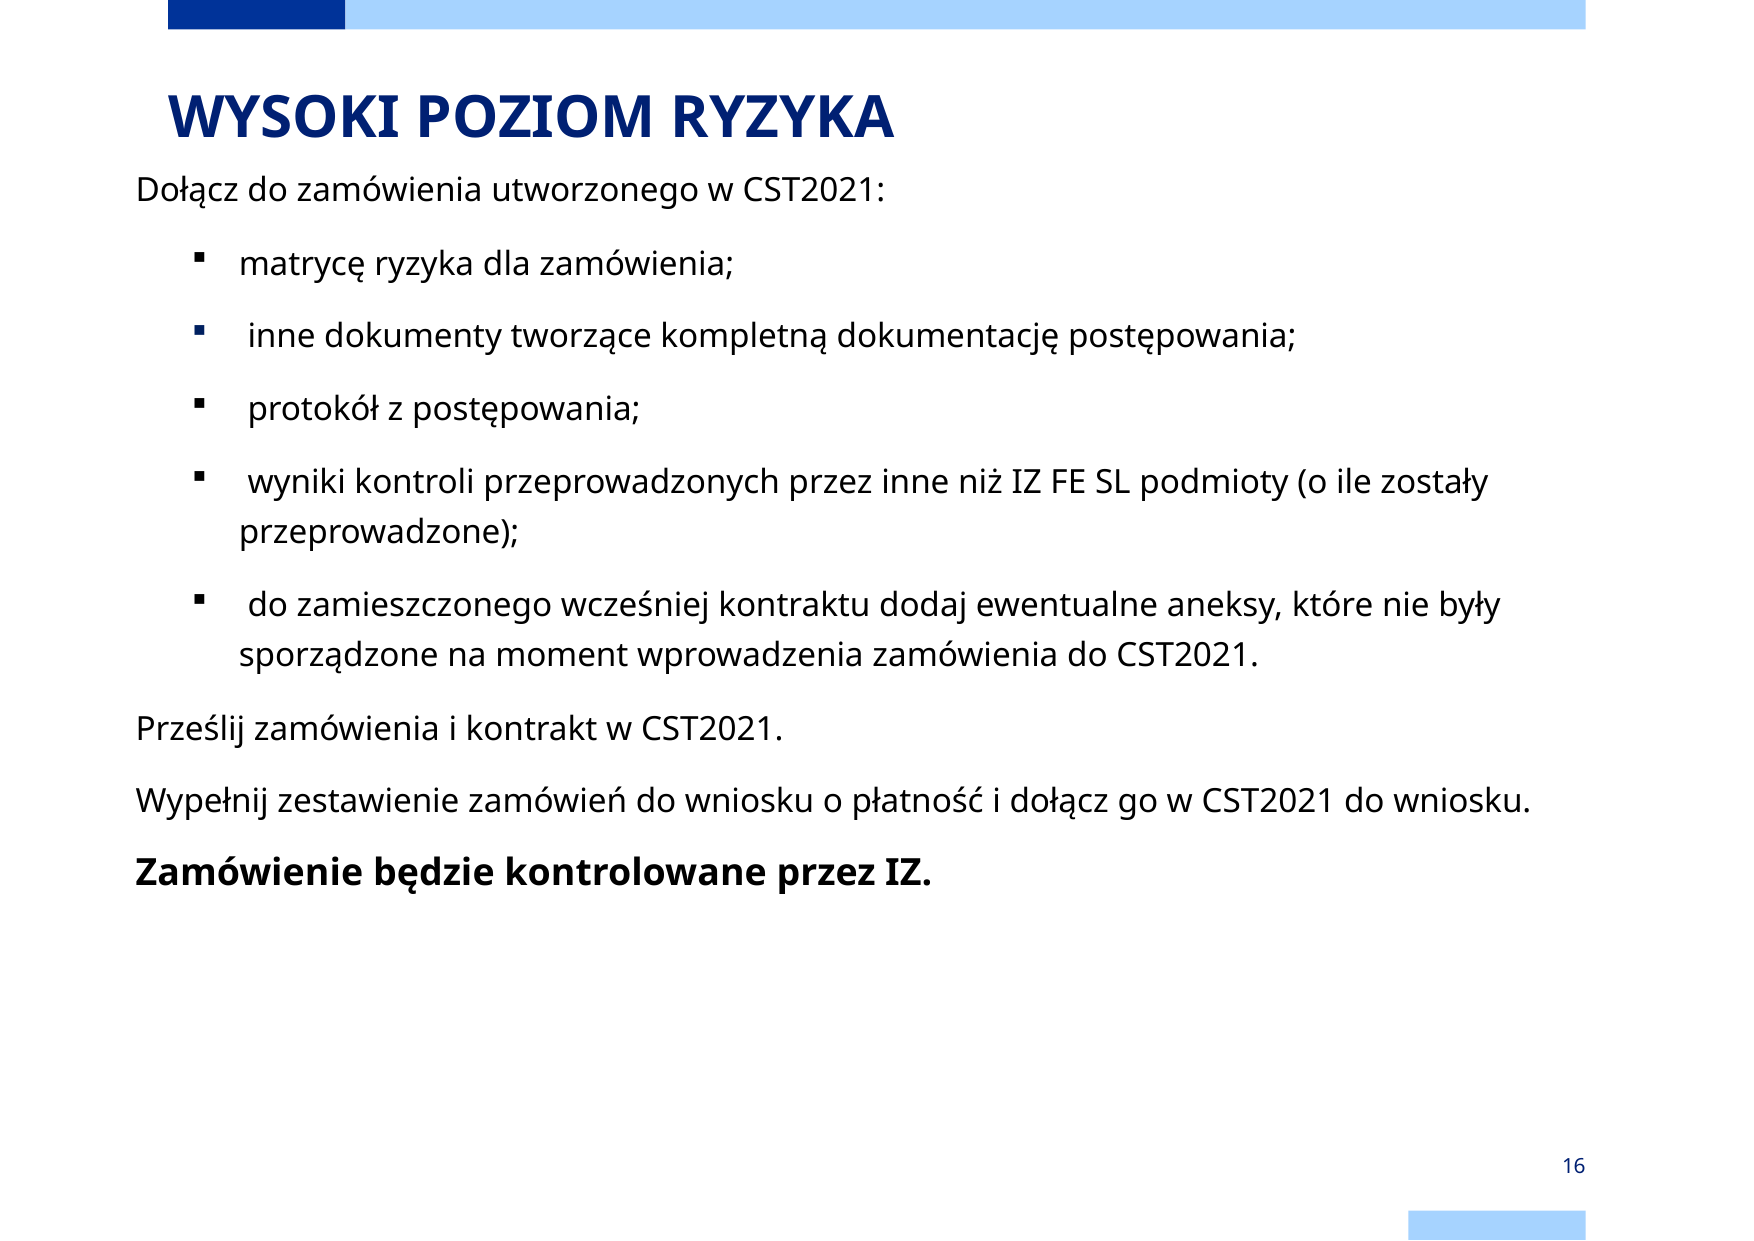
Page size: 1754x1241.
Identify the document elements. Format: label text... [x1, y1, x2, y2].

title WYSOKI POZIOM RYZYKA [168, 73, 1588, 158]
slide_number 16 [1408, 1151, 1586, 1182]
list Dołącz do zamówienia utworzonego w CST2021: matrycę ryzyka dla zamówienia; inne dokumenty tworzące kompletną dokumentację postępowania; protokół z postępowania; wyniki kontroli przeprowadzonych przez inne niż IZ FE SL podmioty (o ile zostały przeprowadzone); do zamieszczonego wcześniej kontraktu dodaj ewentualne aneksy, które nie były sporządzone na moment wprowadzenia zamówienia do CST2021. Prześlij zamówienia i kontrakt w CST2021. Wypełnij zestawienie zamówień do wniosku o płatność i dołącz go w CST2021 do wniosku. Zamówienie będzie kontrolowane przez IZ. [135, 158, 1631, 1076]
